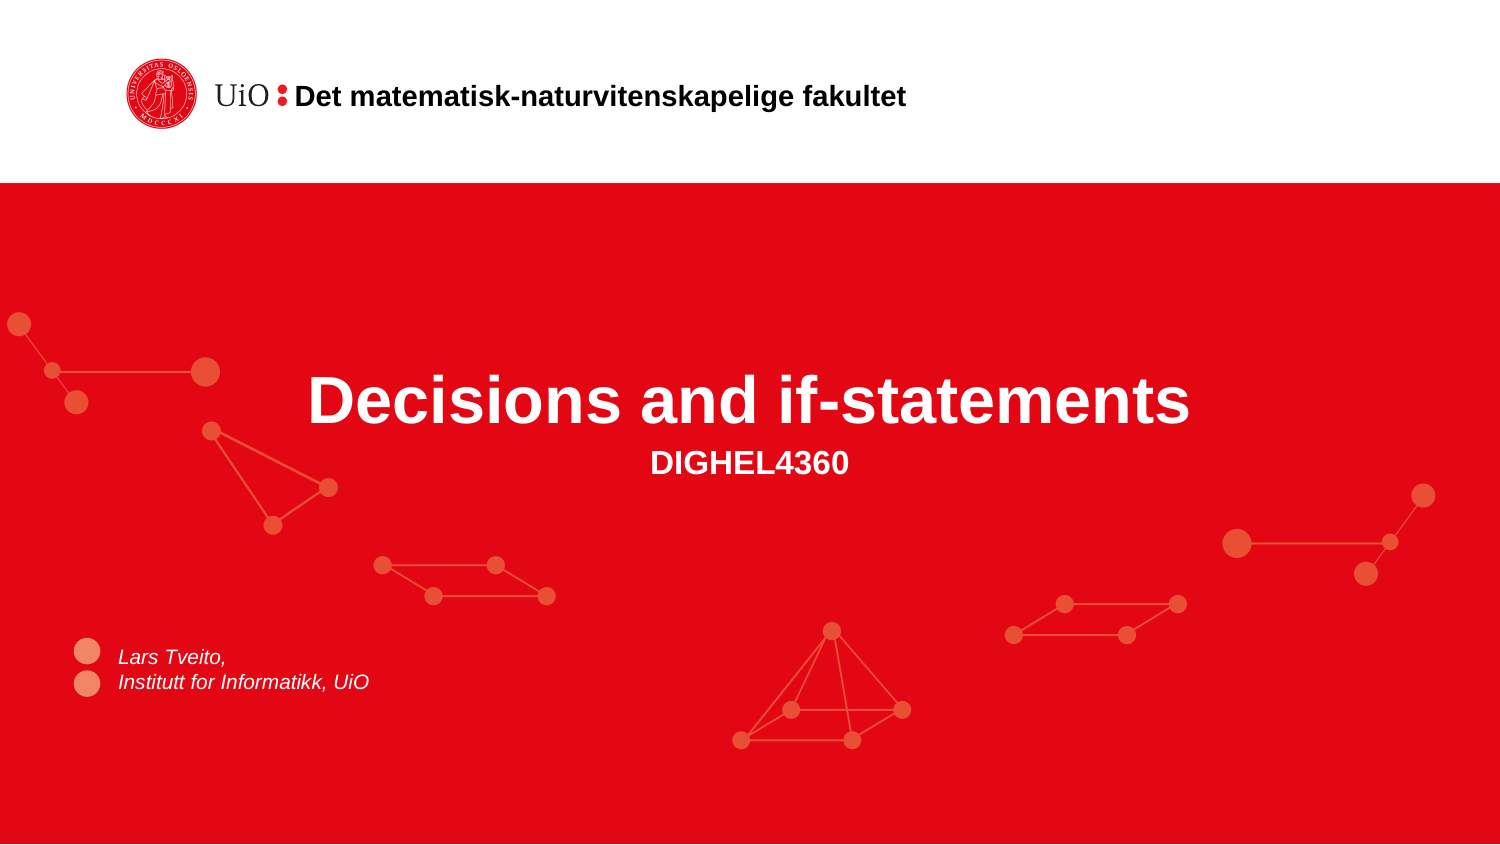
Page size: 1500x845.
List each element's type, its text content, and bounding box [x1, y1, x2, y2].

subtitle DIGHEL4360 [187, 440, 1313, 538]
picture [0, 183, 1500, 844]
picture [126, 58, 197, 129]
title Decisions and if-statements [187, 275, 1313, 437]
list Lars Tveito, Institutt for Informatikk, UiO [118, 643, 386, 707]
